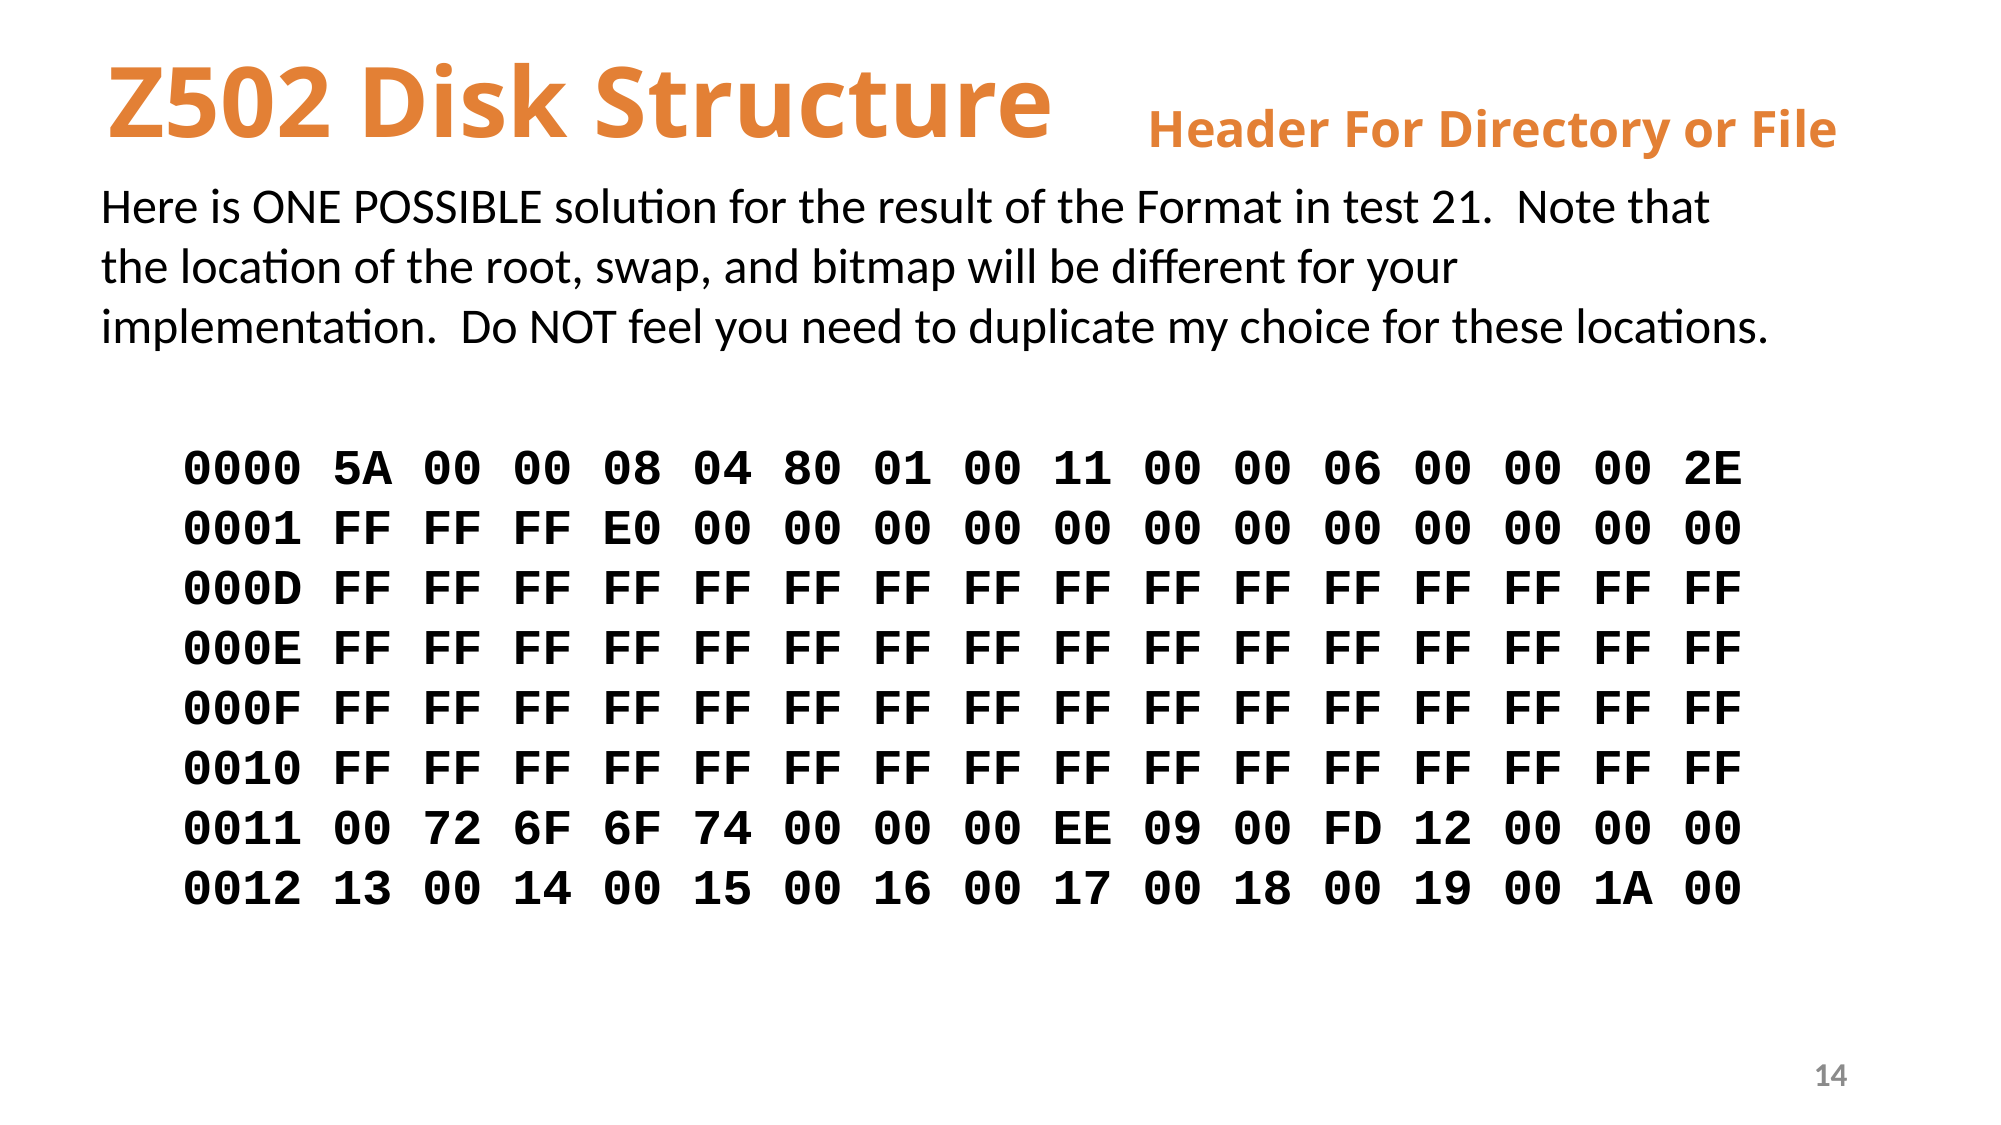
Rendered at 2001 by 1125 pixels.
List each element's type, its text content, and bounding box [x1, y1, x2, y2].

text_box 0000 5A 00 00 08 04 80 01 00 11 00 00 06 00 00 00 2E 0001 FF FF FF E0 00 00 00 00 00 00 00 00 00 00 00 00 000D FF FF FF FF FF FF FF FF FF FF FF FF FF FF FF FF 000E FF FF FF FF FF FF FF FF FF FF FF FF FF FF FF FF 000F FF FF FF FF FF FF FF FF FF FF FF FF FF FF FF FF 0010 FF FF FF FF FF FF FF FF FF FF FF FF FF FF FF FF 0011 00 72 6F 6F 74 00 00 00 EE 09 00 FD 12 00 00 00 0012 13 00 14 00 15 00 16 00 17 00 18 00 19 00 1A 00 [167, 426, 1758, 922]
text_box Header For Directory or File [1130, 43, 1857, 166]
title Z502 Disk Structure [86, 27, 1077, 165]
slide_number 14 [1412, 1042, 1863, 1103]
text_box Here is ONE POSSIBLE solution for the result of the Format in test 21. Note that the location of the root, swap, and bitmap will be different for your implementation. Do NOT feel you need to duplicate my choice for these locations. [86, 165, 1792, 361]
